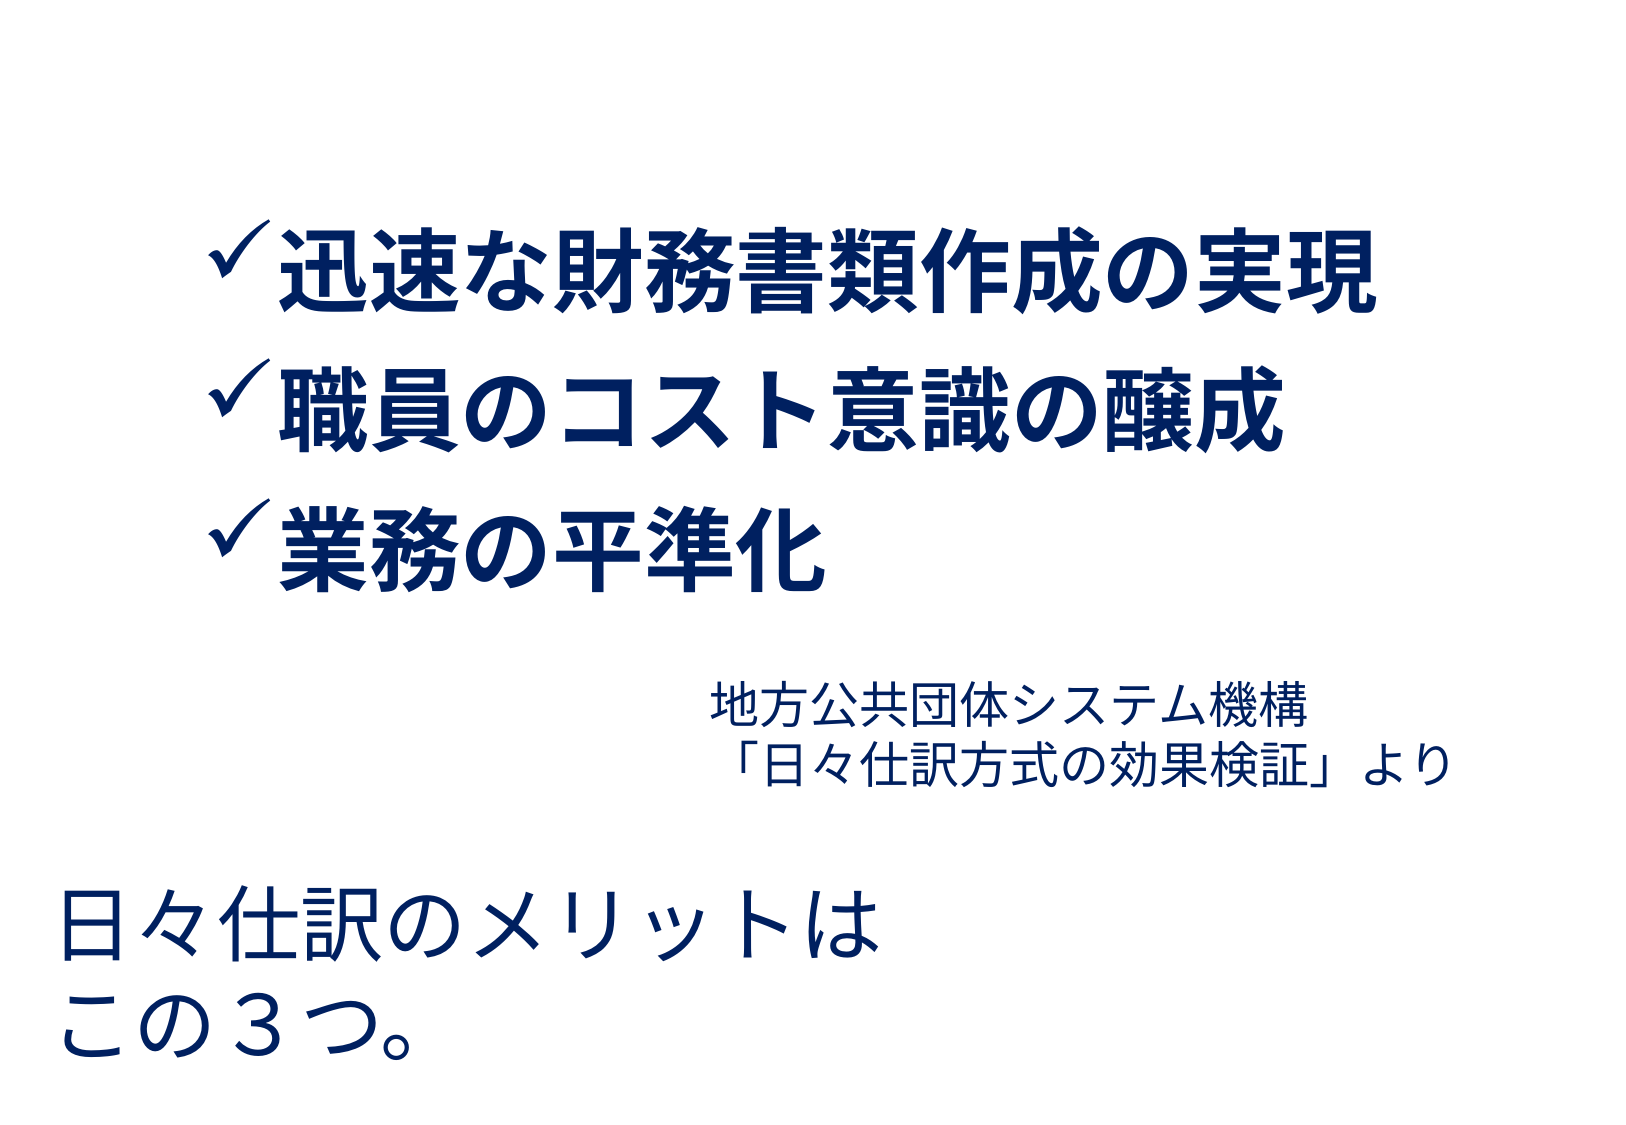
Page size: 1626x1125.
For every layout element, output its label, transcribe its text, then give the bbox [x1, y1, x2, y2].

text_box 日々仕訳のメリットはこの３つ。 [35, 864, 949, 1080]
text_box 地方公共団体システム機構 「日々仕訳方式の効果検証」より [694, 666, 1499, 802]
text_box 迅速な財務書類作成の実現 職員のコスト意識の醸成 業務の平準化 [186, 176, 1439, 611]
